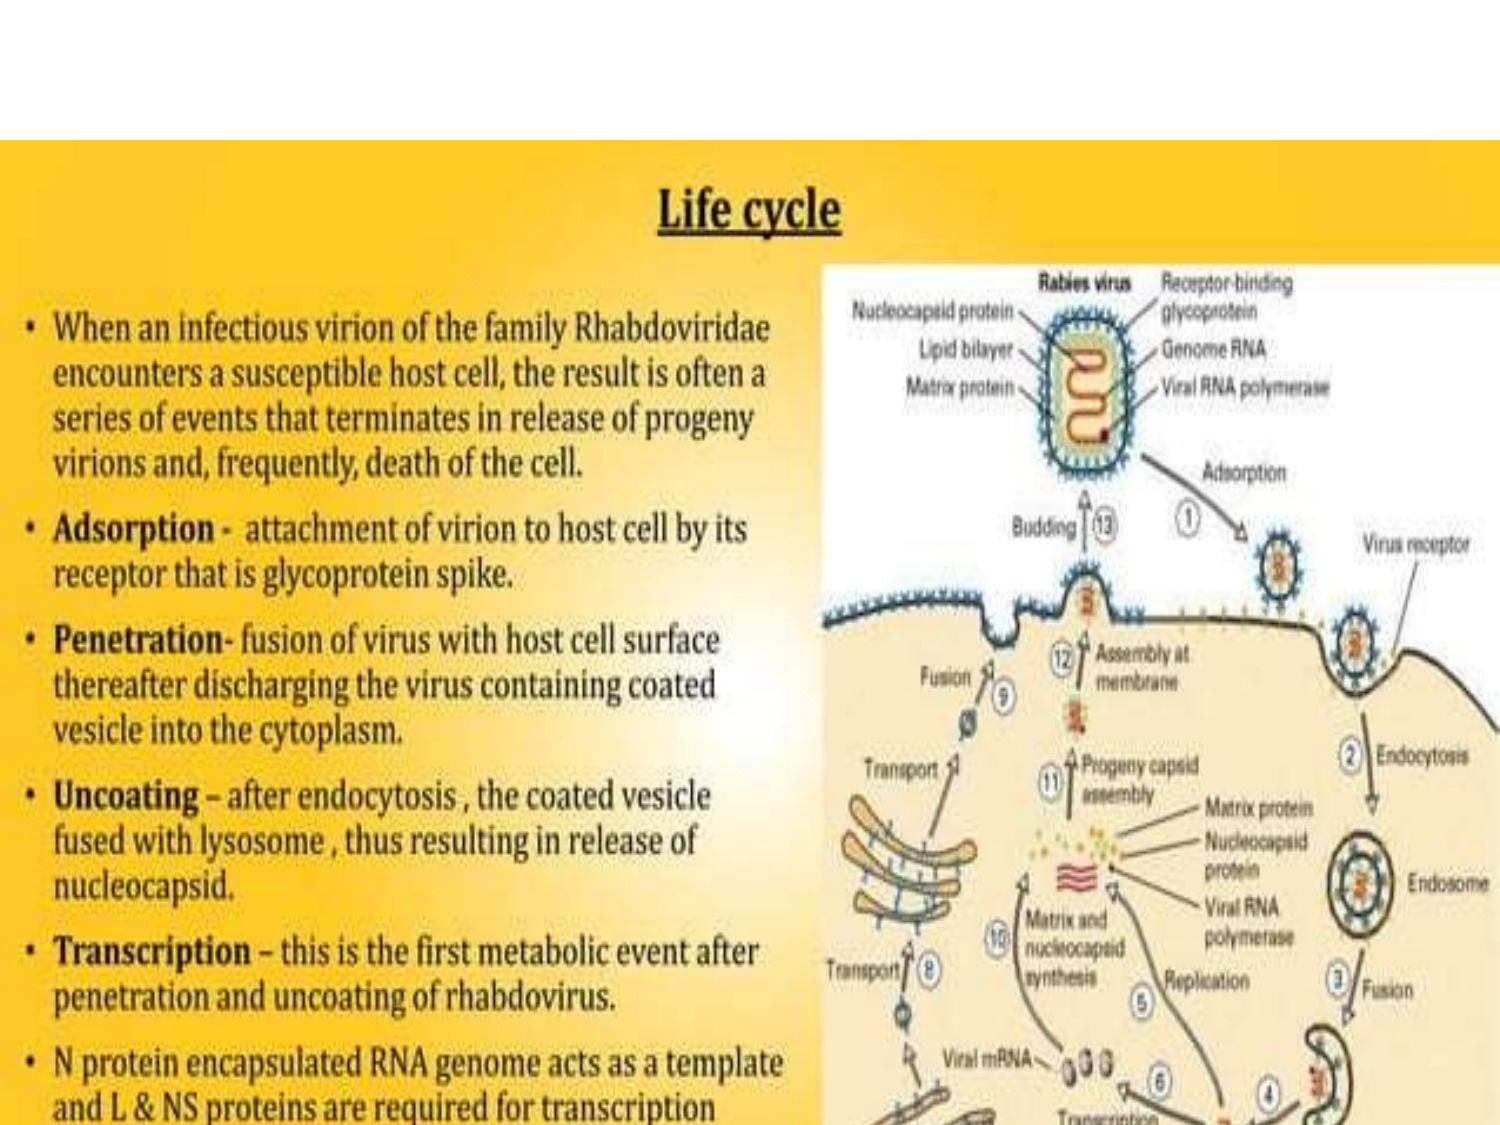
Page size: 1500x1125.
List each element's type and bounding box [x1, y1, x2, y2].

picture [0, 139, 1500, 1125]
